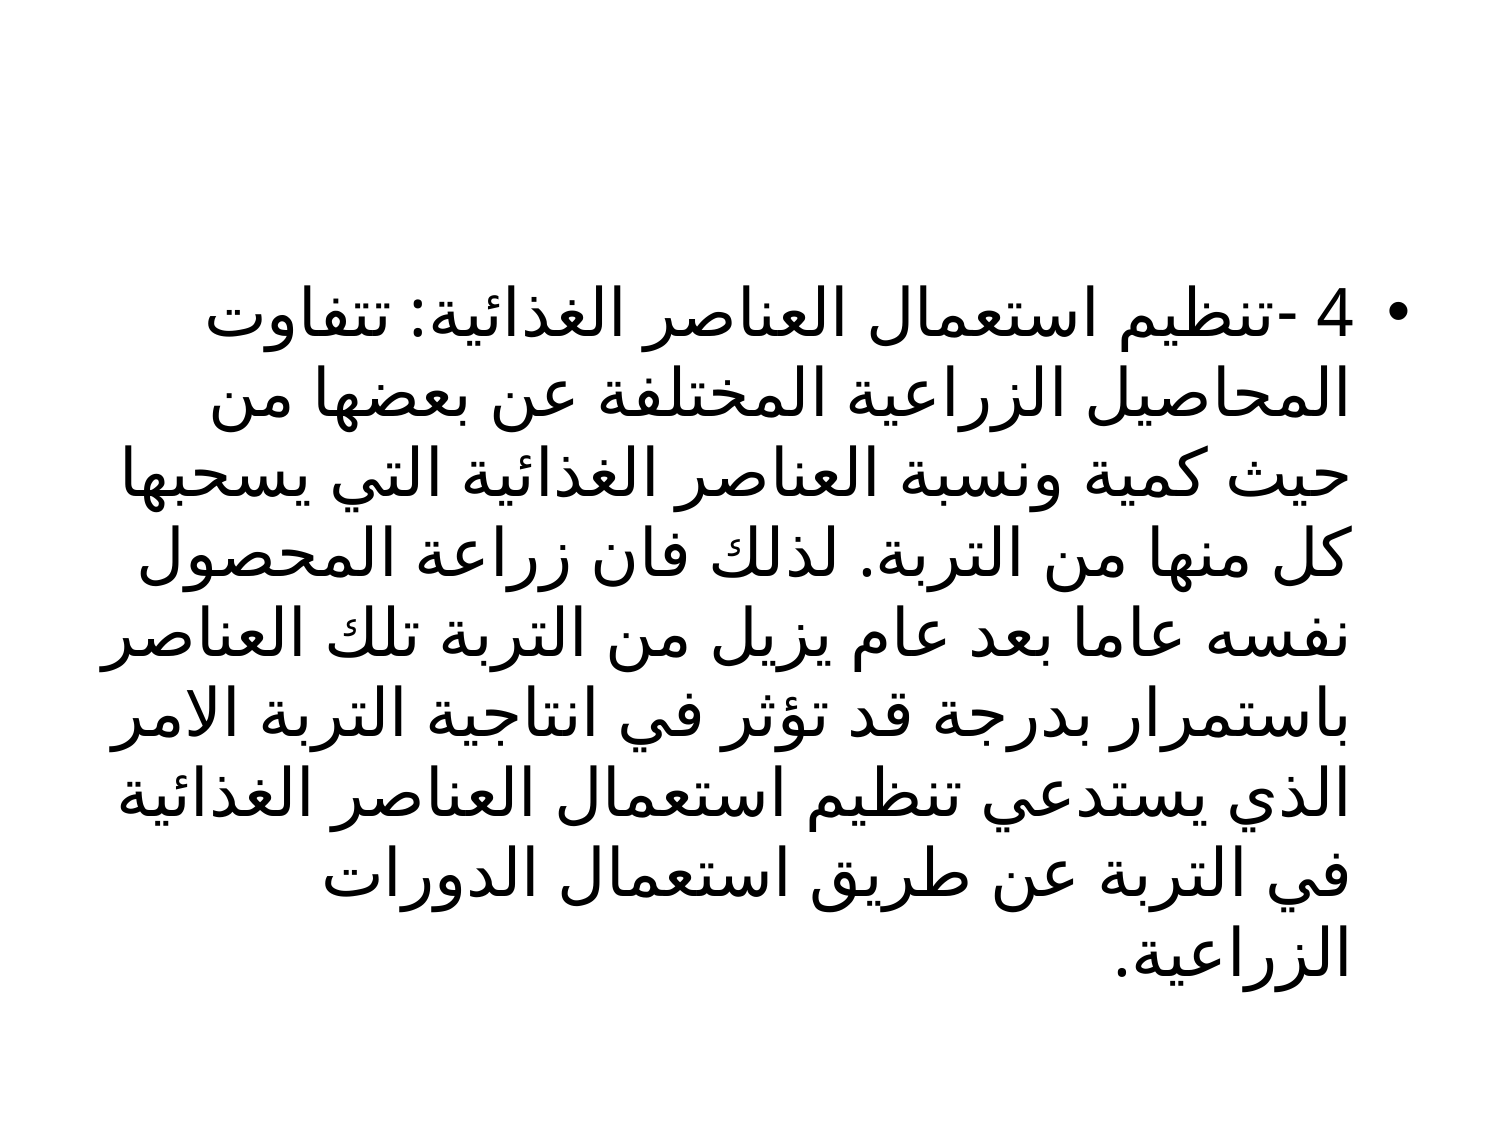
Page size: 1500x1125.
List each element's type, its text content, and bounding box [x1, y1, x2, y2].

list 4 -تنظيم استعمال العناصر الغذائية: تتفاوت المحاصيل الزراعية المختلفة عن بعضها من حيث كمية ونسبة العناصر الغذائية التي يسحبها كل منها من التربة. لذلك فان زراعة المحصول نفسه عاما بعد عام يزيل من التربة تلك العناصر باستمرار بدرجة قد تؤثر في انتاجية التربة الامر الذي يستدعي تنظيم استعمال العناصر الغذائية في التربة عن طريق استعمال الدورات الزراعية. [75, 262, 1425, 1005]
